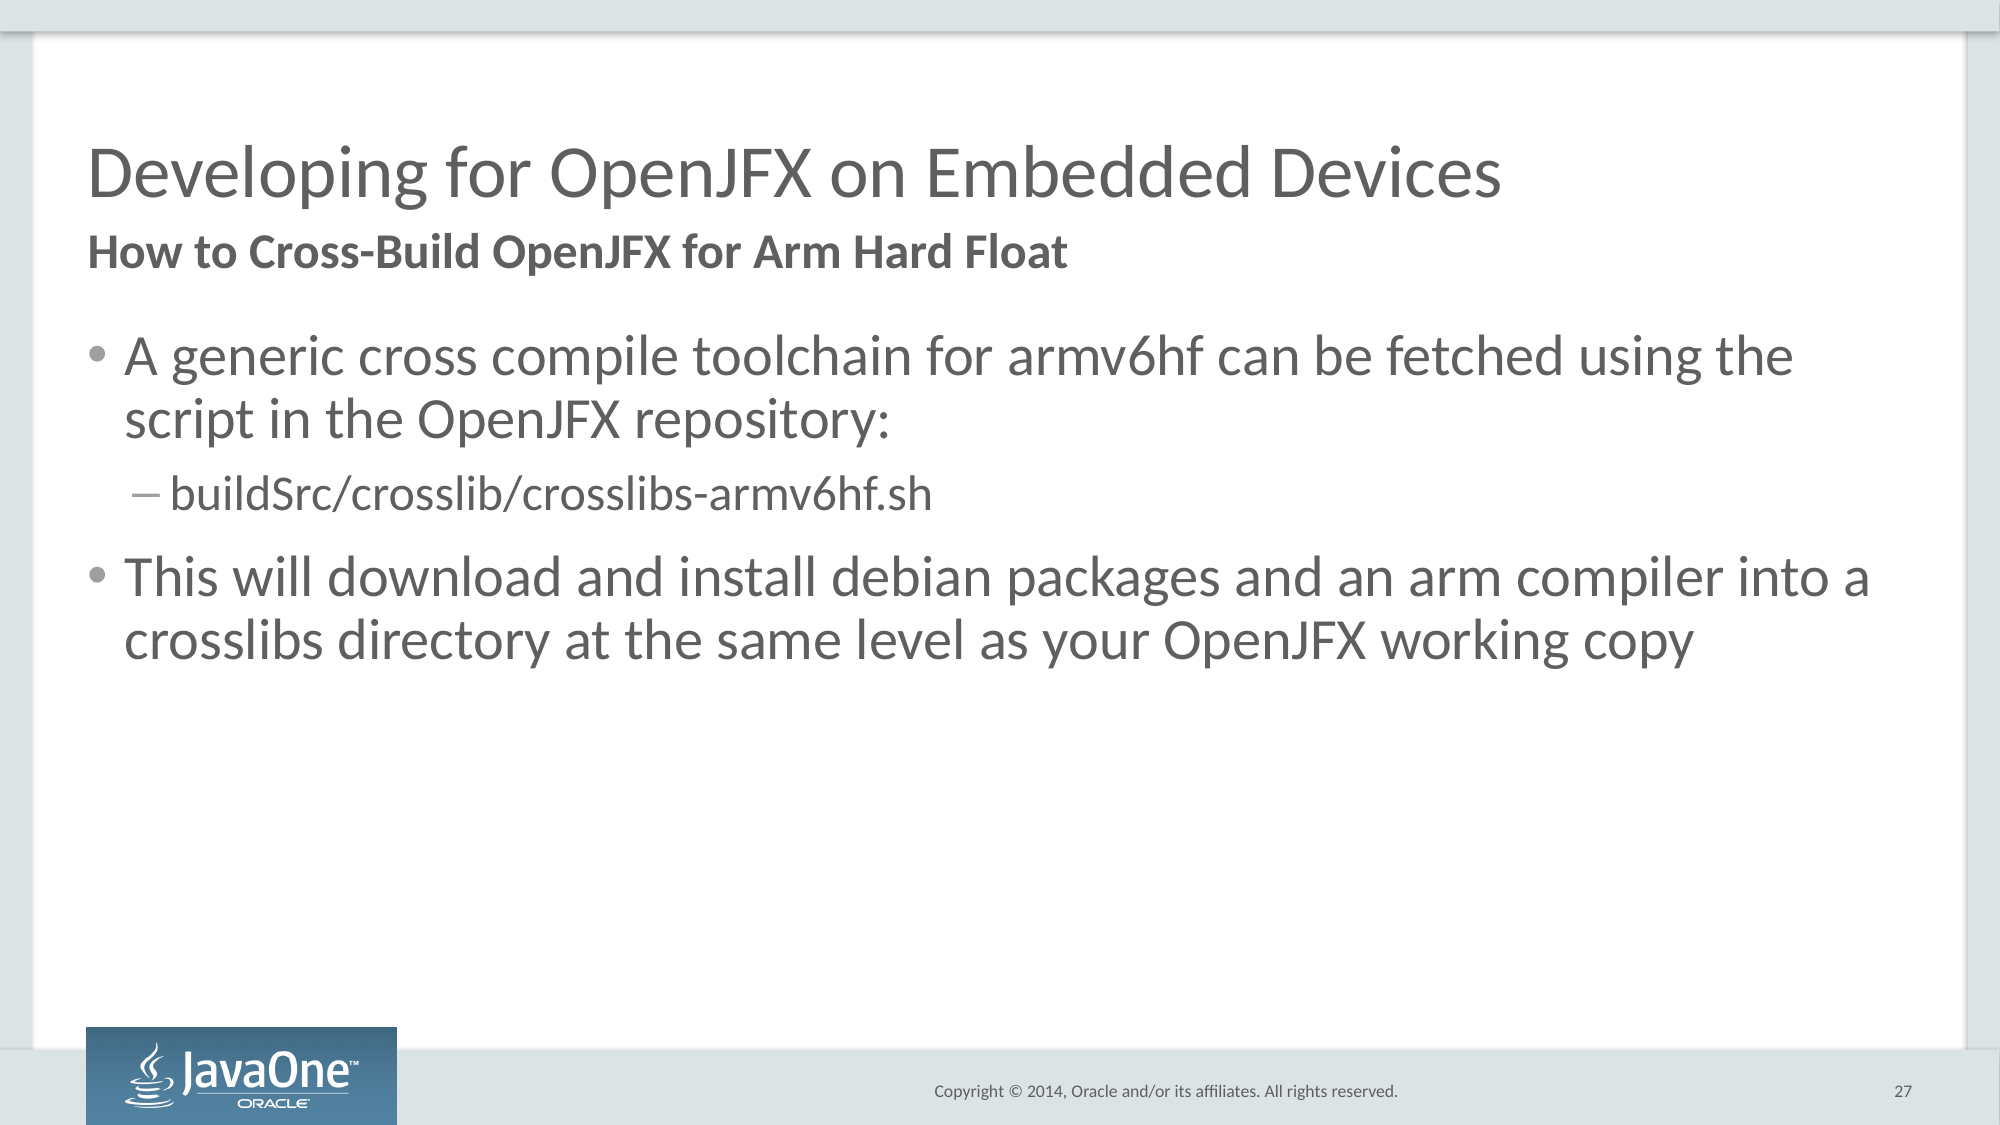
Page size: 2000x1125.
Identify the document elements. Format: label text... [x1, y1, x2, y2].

list How to Cross-Build OpenJFX for Arm Hard Float [87, 225, 1913, 282]
title Developing for OpenJFX on Embedded Devices [87, 66, 1913, 213]
list A generic cross compile toolchain for armv6hf can be fetched using the script in the OpenJFX repository: buildSrc/crosslib/crosslibs-armv6hf.sh This will download and install debian packages and an arm compiler into a crosslibs directory at the same level as your OpenJFX working copy [87, 324, 1913, 975]
picture [86, 1027, 397, 1125]
slide_number 27 [1849, 1075, 1913, 1106]
